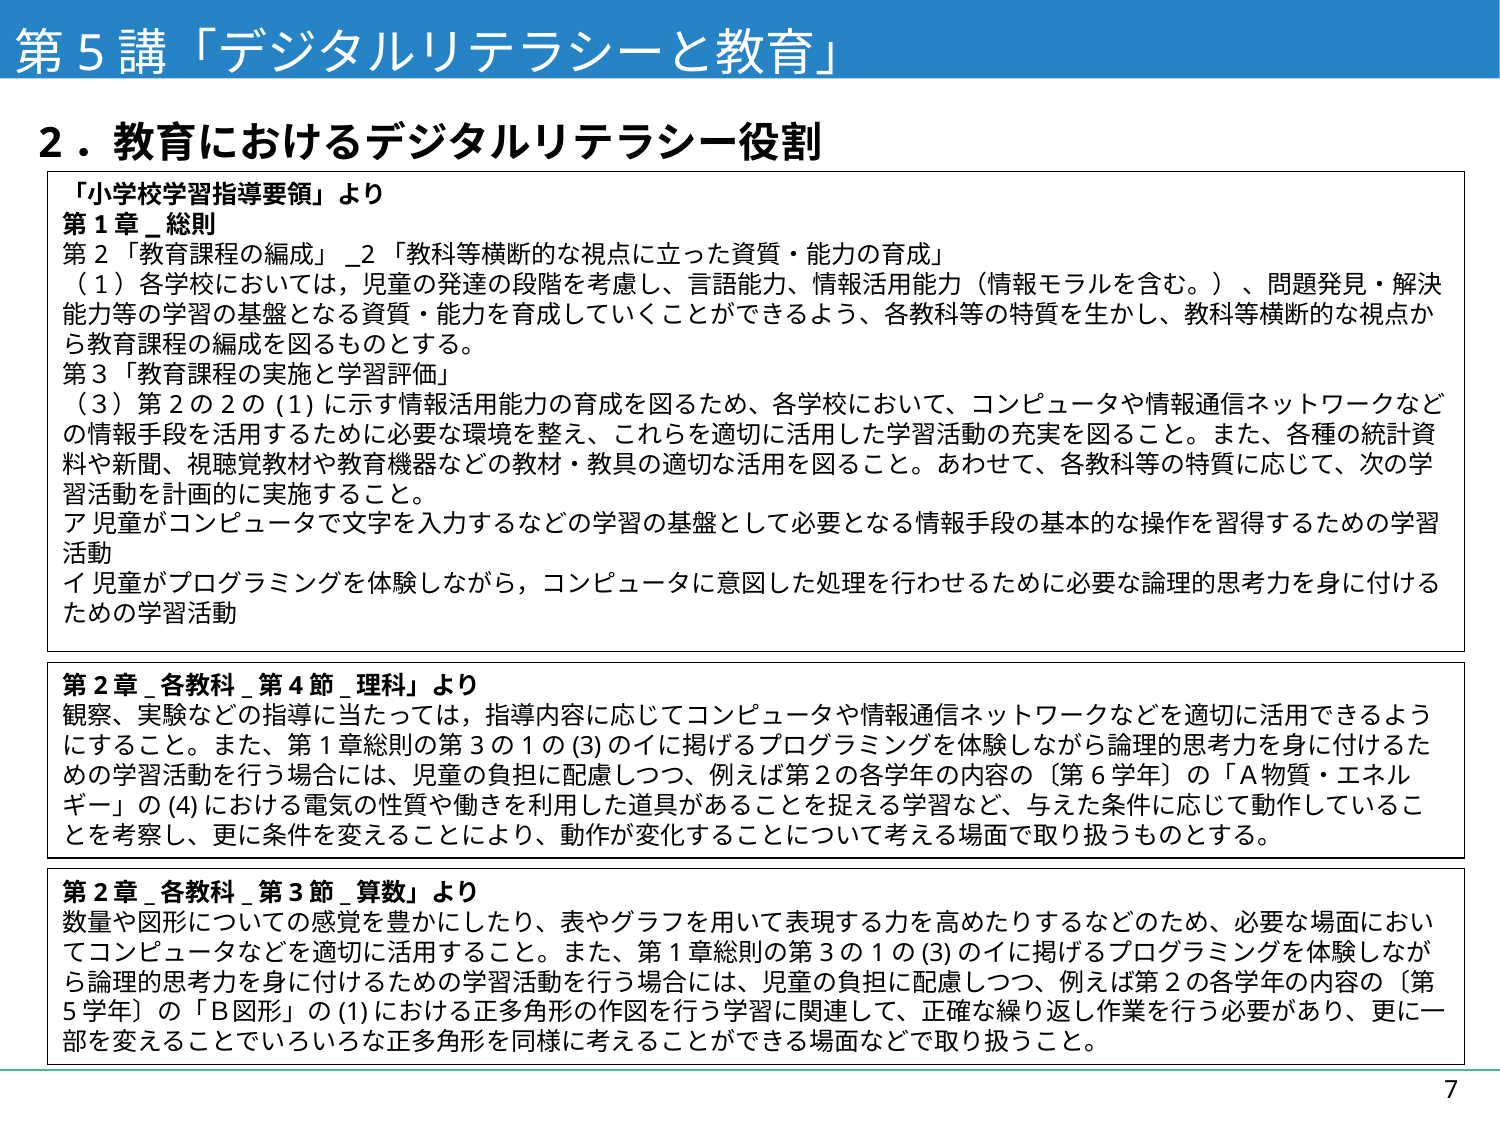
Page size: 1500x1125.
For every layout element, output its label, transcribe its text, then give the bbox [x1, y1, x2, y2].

text_box 第2章_各教科_第3節_算数」より 数量や図形についての感覚を豊かにしたり、表やグラフを用いて表現する力を高めたりするなどのため、必要な場面においてコンピュータなどを適切に活用すること。また、第1章総則の第3の1の(3)のイに掲げるプログラミングを体験しながら論理的思考力を身に付けるための学習活動を行う場合には、児童の負担に配慮しつつ、例えば第２の各学年の内容の〔第5学年〕の「Ｂ図形」の(1)における正多角形の作図を行う学習に関連して、正確な繰り返し作業を行う必要があり、更に一部を変えることでいろいろな正多角形を同様に考えることができる場面などで取り扱うこと。 [47, 868, 1465, 1065]
text_box 2．教育におけるデジタルリテラシー役割 [38, 110, 1486, 172]
text_box 第5講「デジタルリテラシーと教育」 [0, 0, 1500, 79]
text_box 第2章_各教科_第4節_理科」より 観察、実験などの指導に当たっては，指導内容に応じてコンピュータや情報通信ネットワークなどを適切に活用できるようにすること。また、第1章総則の第3の1の(3)のイに掲げるプログラミングを体験しながら論理的思考力を身に付けるための学習活動を行う場合には、児童の負担に配慮しつつ、例えば第２の各学年の内容の〔第6学年〕の「Ａ物質・エネルギー」の(4)における電気の性質や働きを利用した道具があることを捉える学習など、与えた条件に応じて動作していることを考察し、更に条件を変えることにより、動作が変化することについて考える場面で取り扱うものとする。 [47, 662, 1465, 859]
slide_number 6 [1389, 1060, 1474, 1121]
text_box 「小学校学習指導要領」より 第1章_総則 第2「教育課程の編成」_2「教科等横断的な視点に立った資質・能力の育成」 （1）各学校においては，児童の発達の段階を考慮し、言語能力、情報活用能力（情報モラルを含む。） 、問題発見・解決能力等の学習の基盤となる資質・能力を育成していくことができるよう、各教科等の特質を生かし、教科等横断的な視点から教育課程の編成を図るものとする。 第３「教育課程の実施と学習評価」 （３）第2の2の(1)に示す情報活用能力の育成を図るため、各学校において、コンピュータや情報通信ネットワークなどの情報手段を活用するために必要な環境を整え、これらを適切に活用した学習活動の充実を図ること。また、各種の統計資料や新聞、視聴覚教材や教育機器などの教材・教具の適切な活用を図ること。あわせて、各教科等の特質に応じて、次の学習活動を計画的に実施すること。 ア 児童がコンピュータで文字を入力するなどの学習の基盤として必要となる情報手段の基本的な操作を習得するための学習活動 イ 児童がプログラミングを体験しながら，コンピュータに意図した処理を行わせるために必要な論理的思考力を身に付けるための学習活動 [47, 172, 1465, 652]
